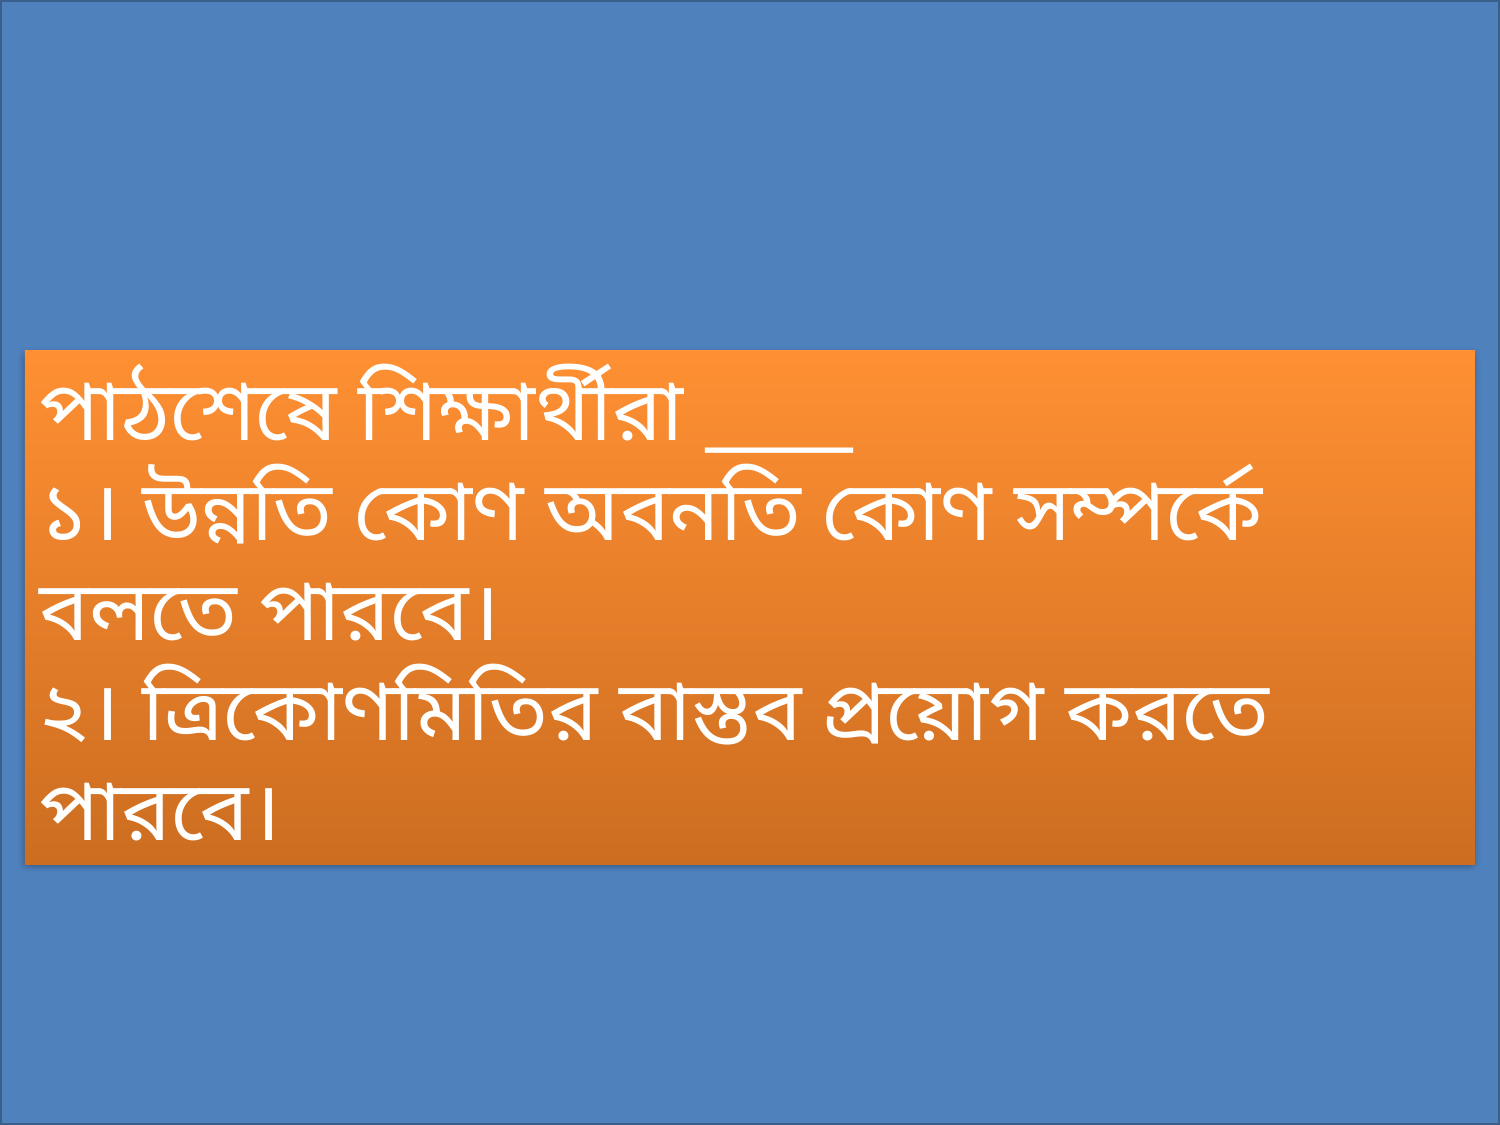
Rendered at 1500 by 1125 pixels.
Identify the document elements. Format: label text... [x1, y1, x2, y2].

text_box [0, 0, 1500, 1125]
text_box পাঠশেষে শিক্ষার্থীরা ____ ১। উন্নতি কোণ অবনতি কোণ সম্পর্কে বলতে পারবে। ২। ত্রিকোণমিতির বাস্তব প্রয়োগ করতে পারবে। [24, 350, 1475, 865]
